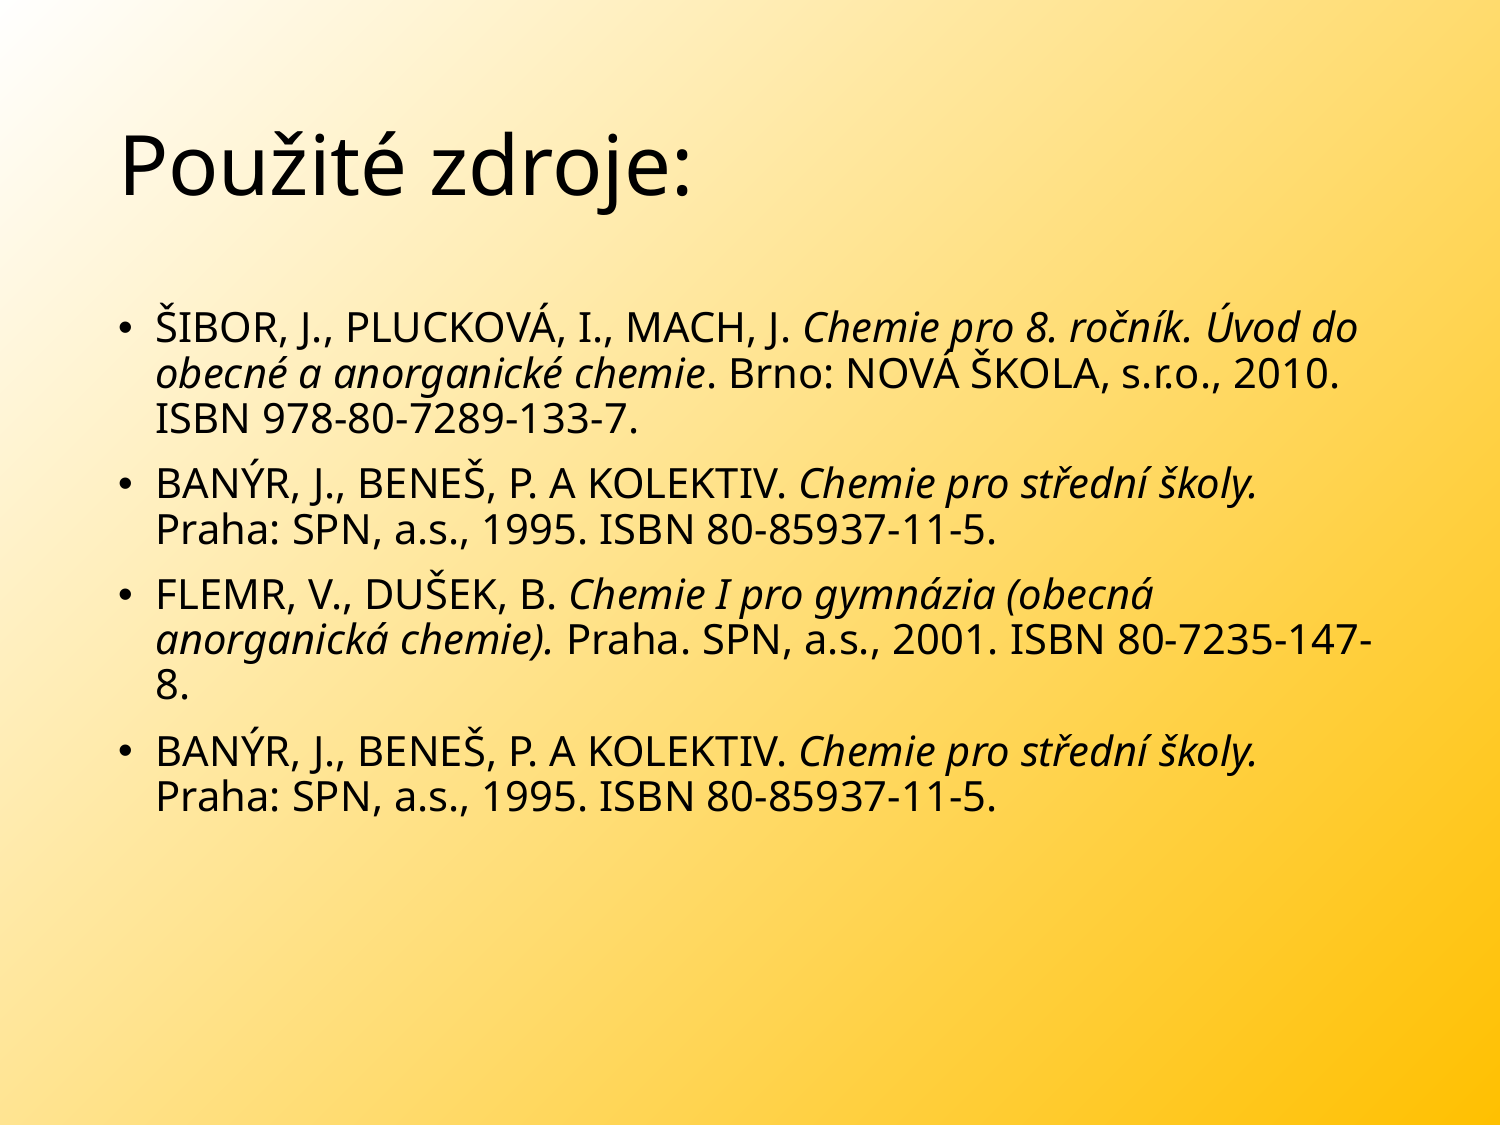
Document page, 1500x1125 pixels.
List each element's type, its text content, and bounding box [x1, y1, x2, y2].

title Použité zdroje: [103, 59, 1397, 278]
list ŠIBOR, J., PLUCKOVÁ, I., MACH, J. Chemie pro 8. ročník. Úvod do obecné a anorganické chemie. Brno: NOVÁ ŠKOLA, s.r.o., 2010. ISBN 978-80-7289-133-7. BANÝR, J., BENEŠ, P. A KOLEKTIV. Chemie pro střední školy. Praha: SPN, a.s., 1995. ISBN 80-85937-11-5. FLEMR, V., DUŠEK, B. Chemie I pro gymnázia (obecná anorganická chemie). Praha. SPN, a.s., 2001. ISBN 80-7235-147-8. BANÝR, J., BENEŠ, P. A KOLEKTIV. Chemie pro střední školy. Praha: SPN, a.s., 1995. ISBN 80-85937-11-5. [103, 299, 1397, 1014]
